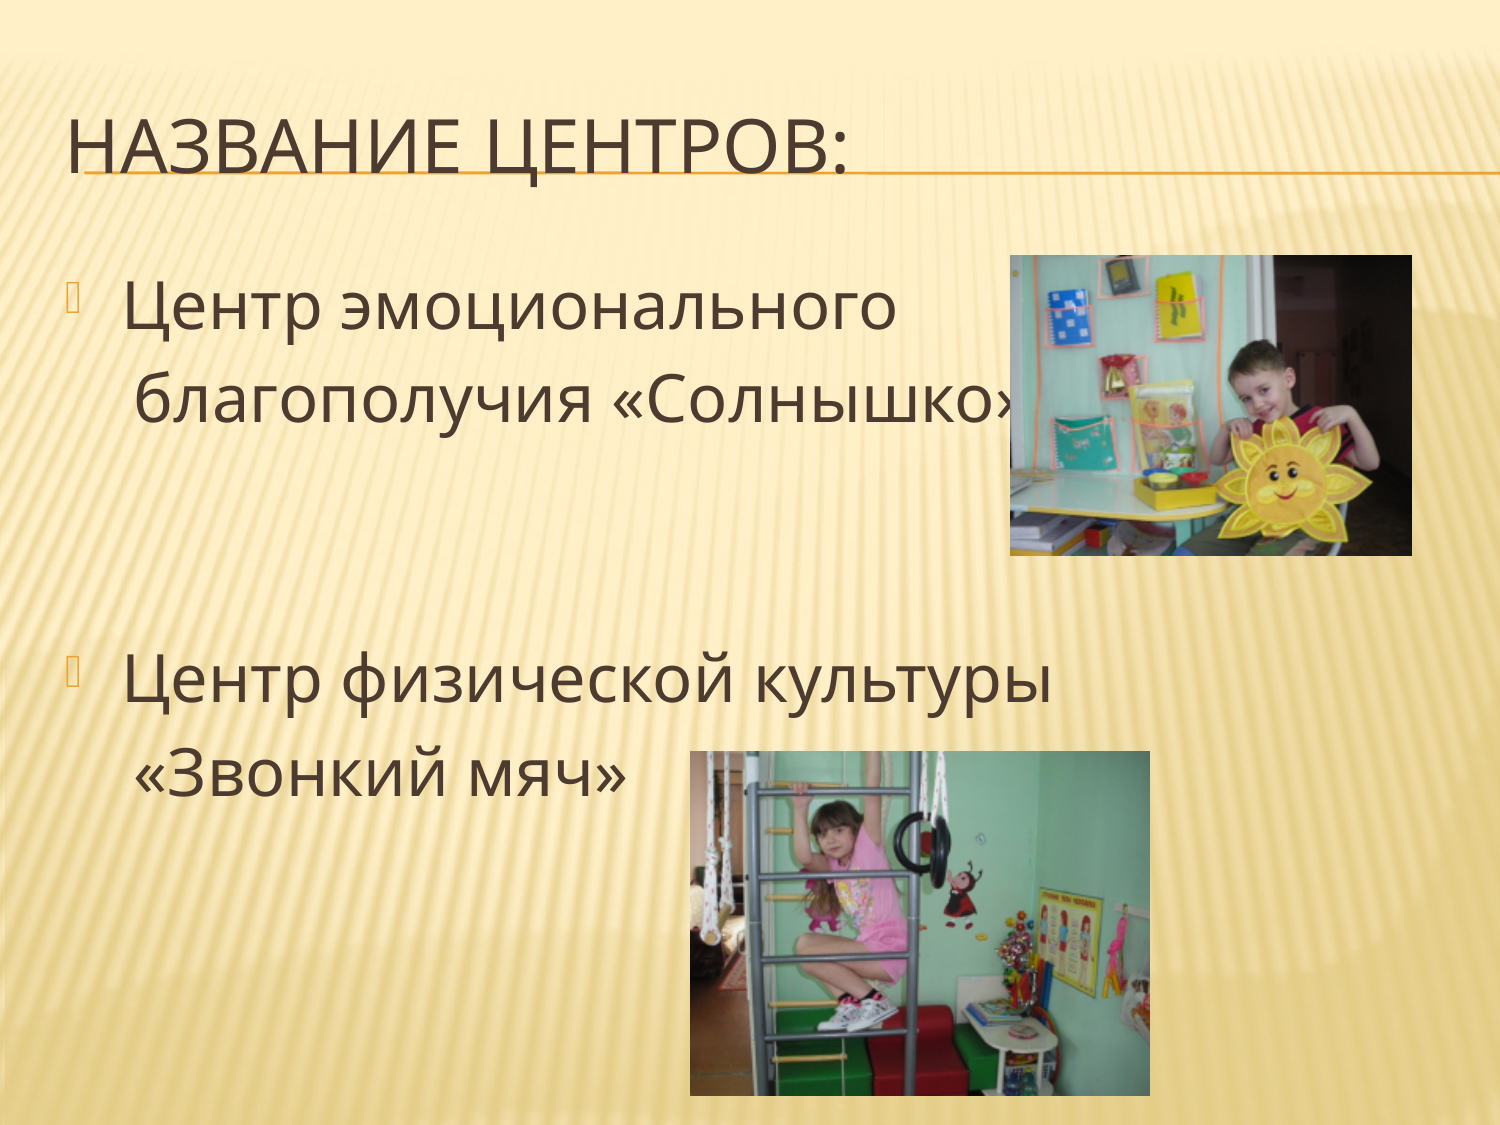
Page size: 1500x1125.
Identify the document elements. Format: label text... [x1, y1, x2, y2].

list Центр эмоционального благополучия «Солнышко» Центр физической культуры «Звонкий мяч» [49, 254, 1476, 998]
picture [690, 751, 1150, 1096]
picture [1009, 255, 1412, 556]
title Название центров: [50, 75, 1475, 213]
